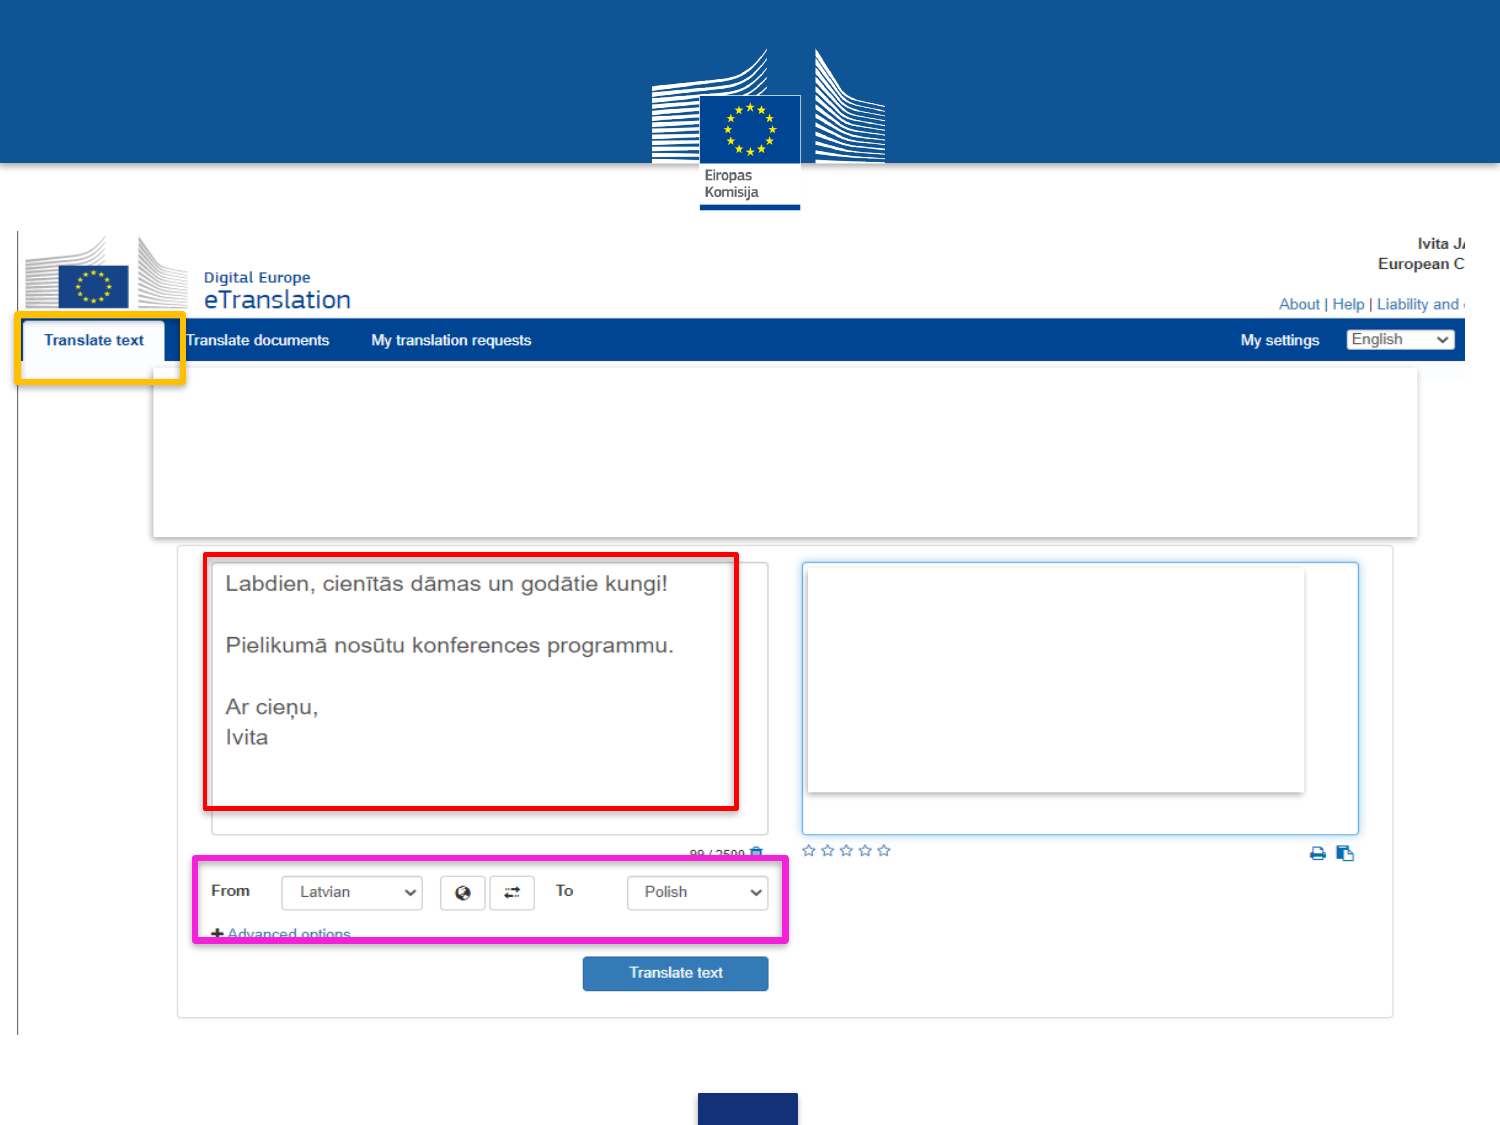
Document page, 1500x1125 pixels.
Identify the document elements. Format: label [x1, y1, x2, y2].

text_box [17, 231, 1465, 1036]
picture [652, 48, 885, 211]
